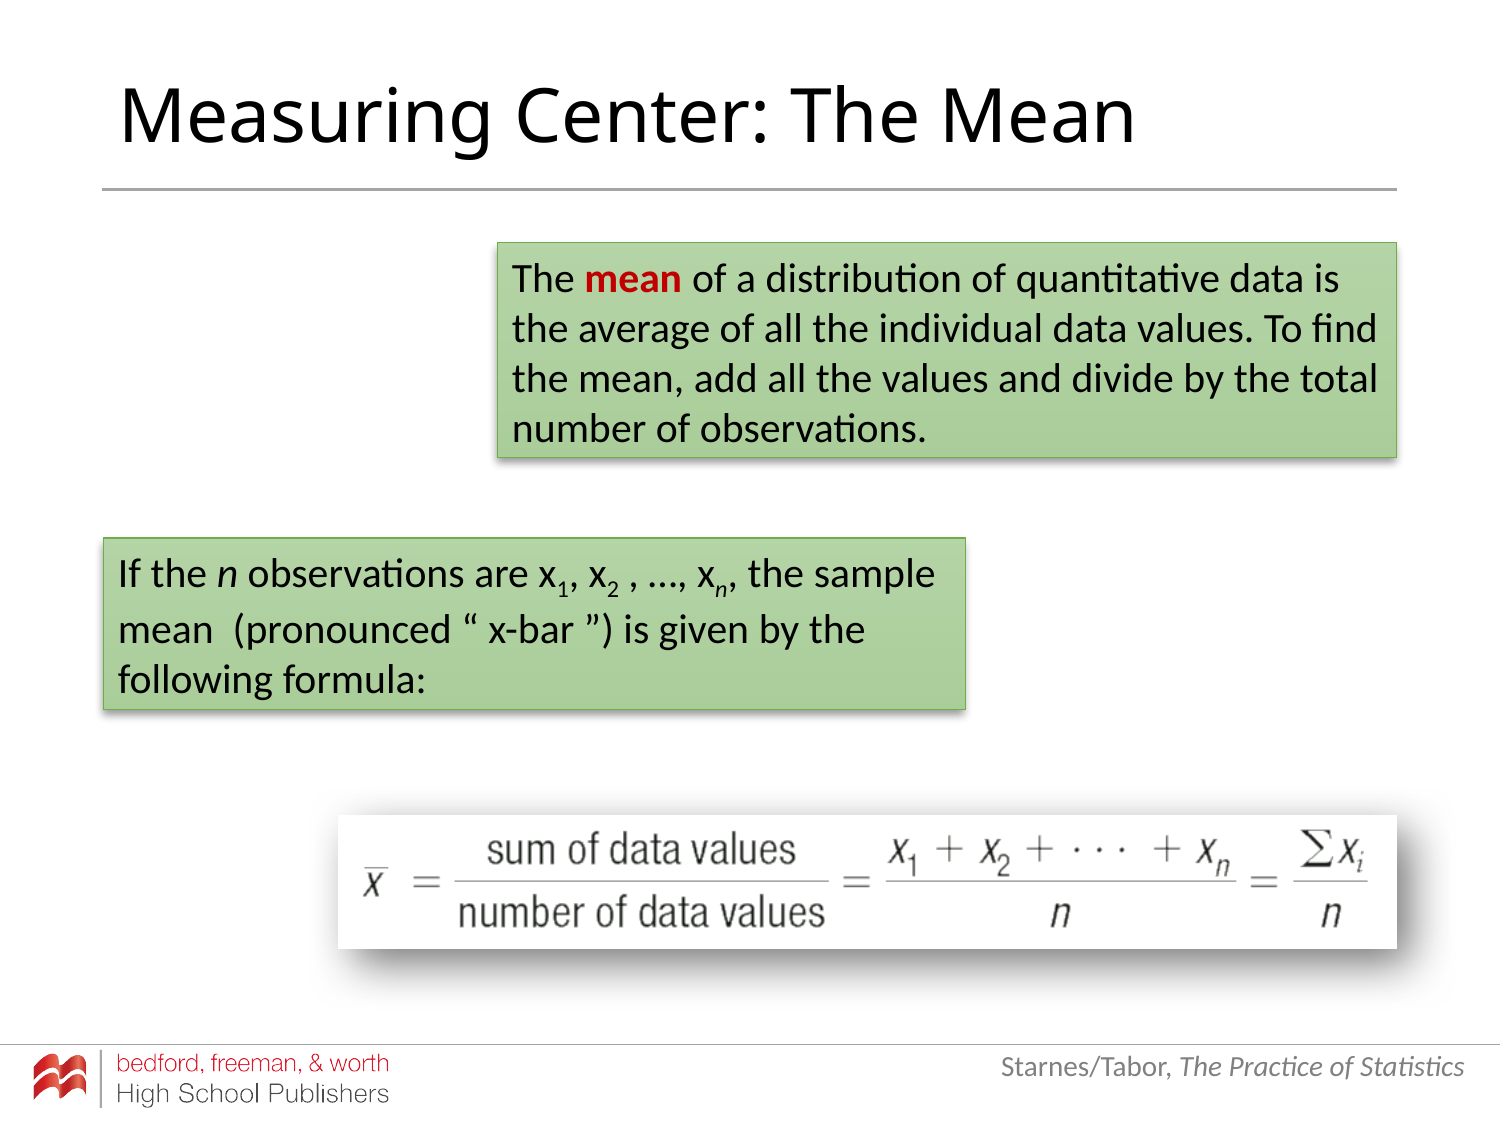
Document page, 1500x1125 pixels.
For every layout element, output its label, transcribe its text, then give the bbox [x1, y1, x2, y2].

picture [338, 815, 1397, 949]
text_box The mean of a distribution of quantitative data is the average of all the individual data values. To find the mean, add all the values and divide by the total number of observations. [497, 242, 1397, 458]
picture [30, 1046, 392, 1111]
title Measuring Center: The Mean [103, 59, 1397, 178]
